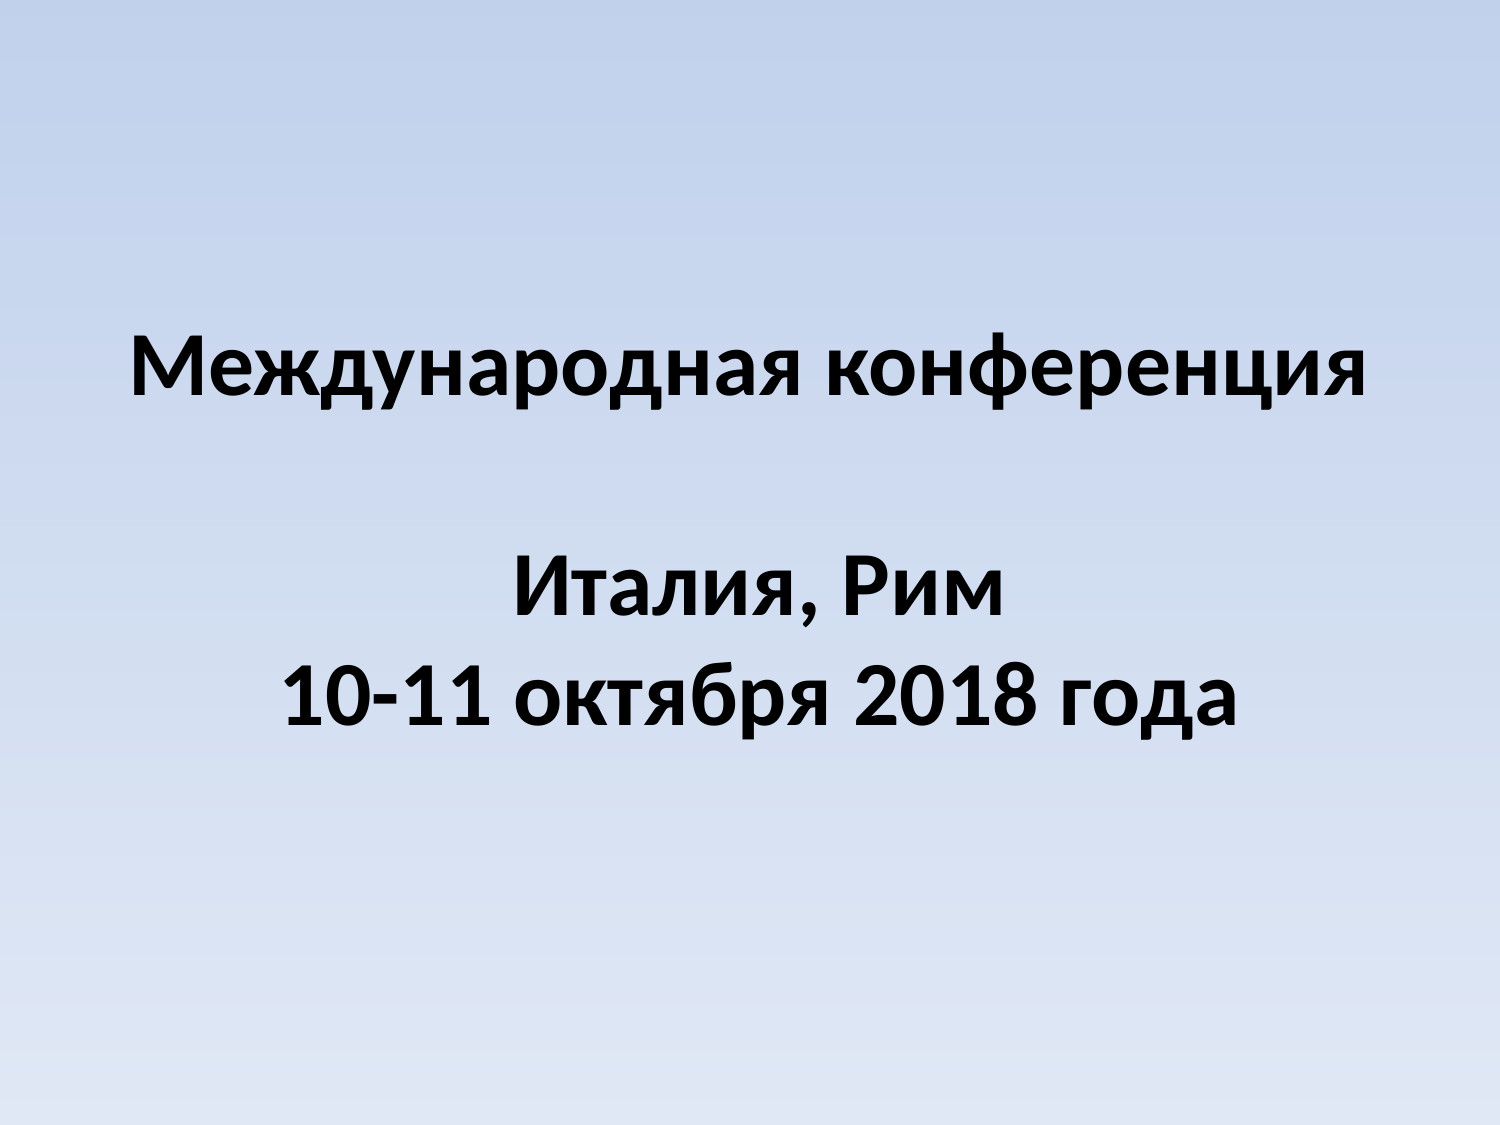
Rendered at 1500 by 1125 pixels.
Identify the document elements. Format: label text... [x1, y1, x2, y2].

title Международная конференция Италия, Рим 10-11 октября 2018 года [112, 290, 1388, 756]
